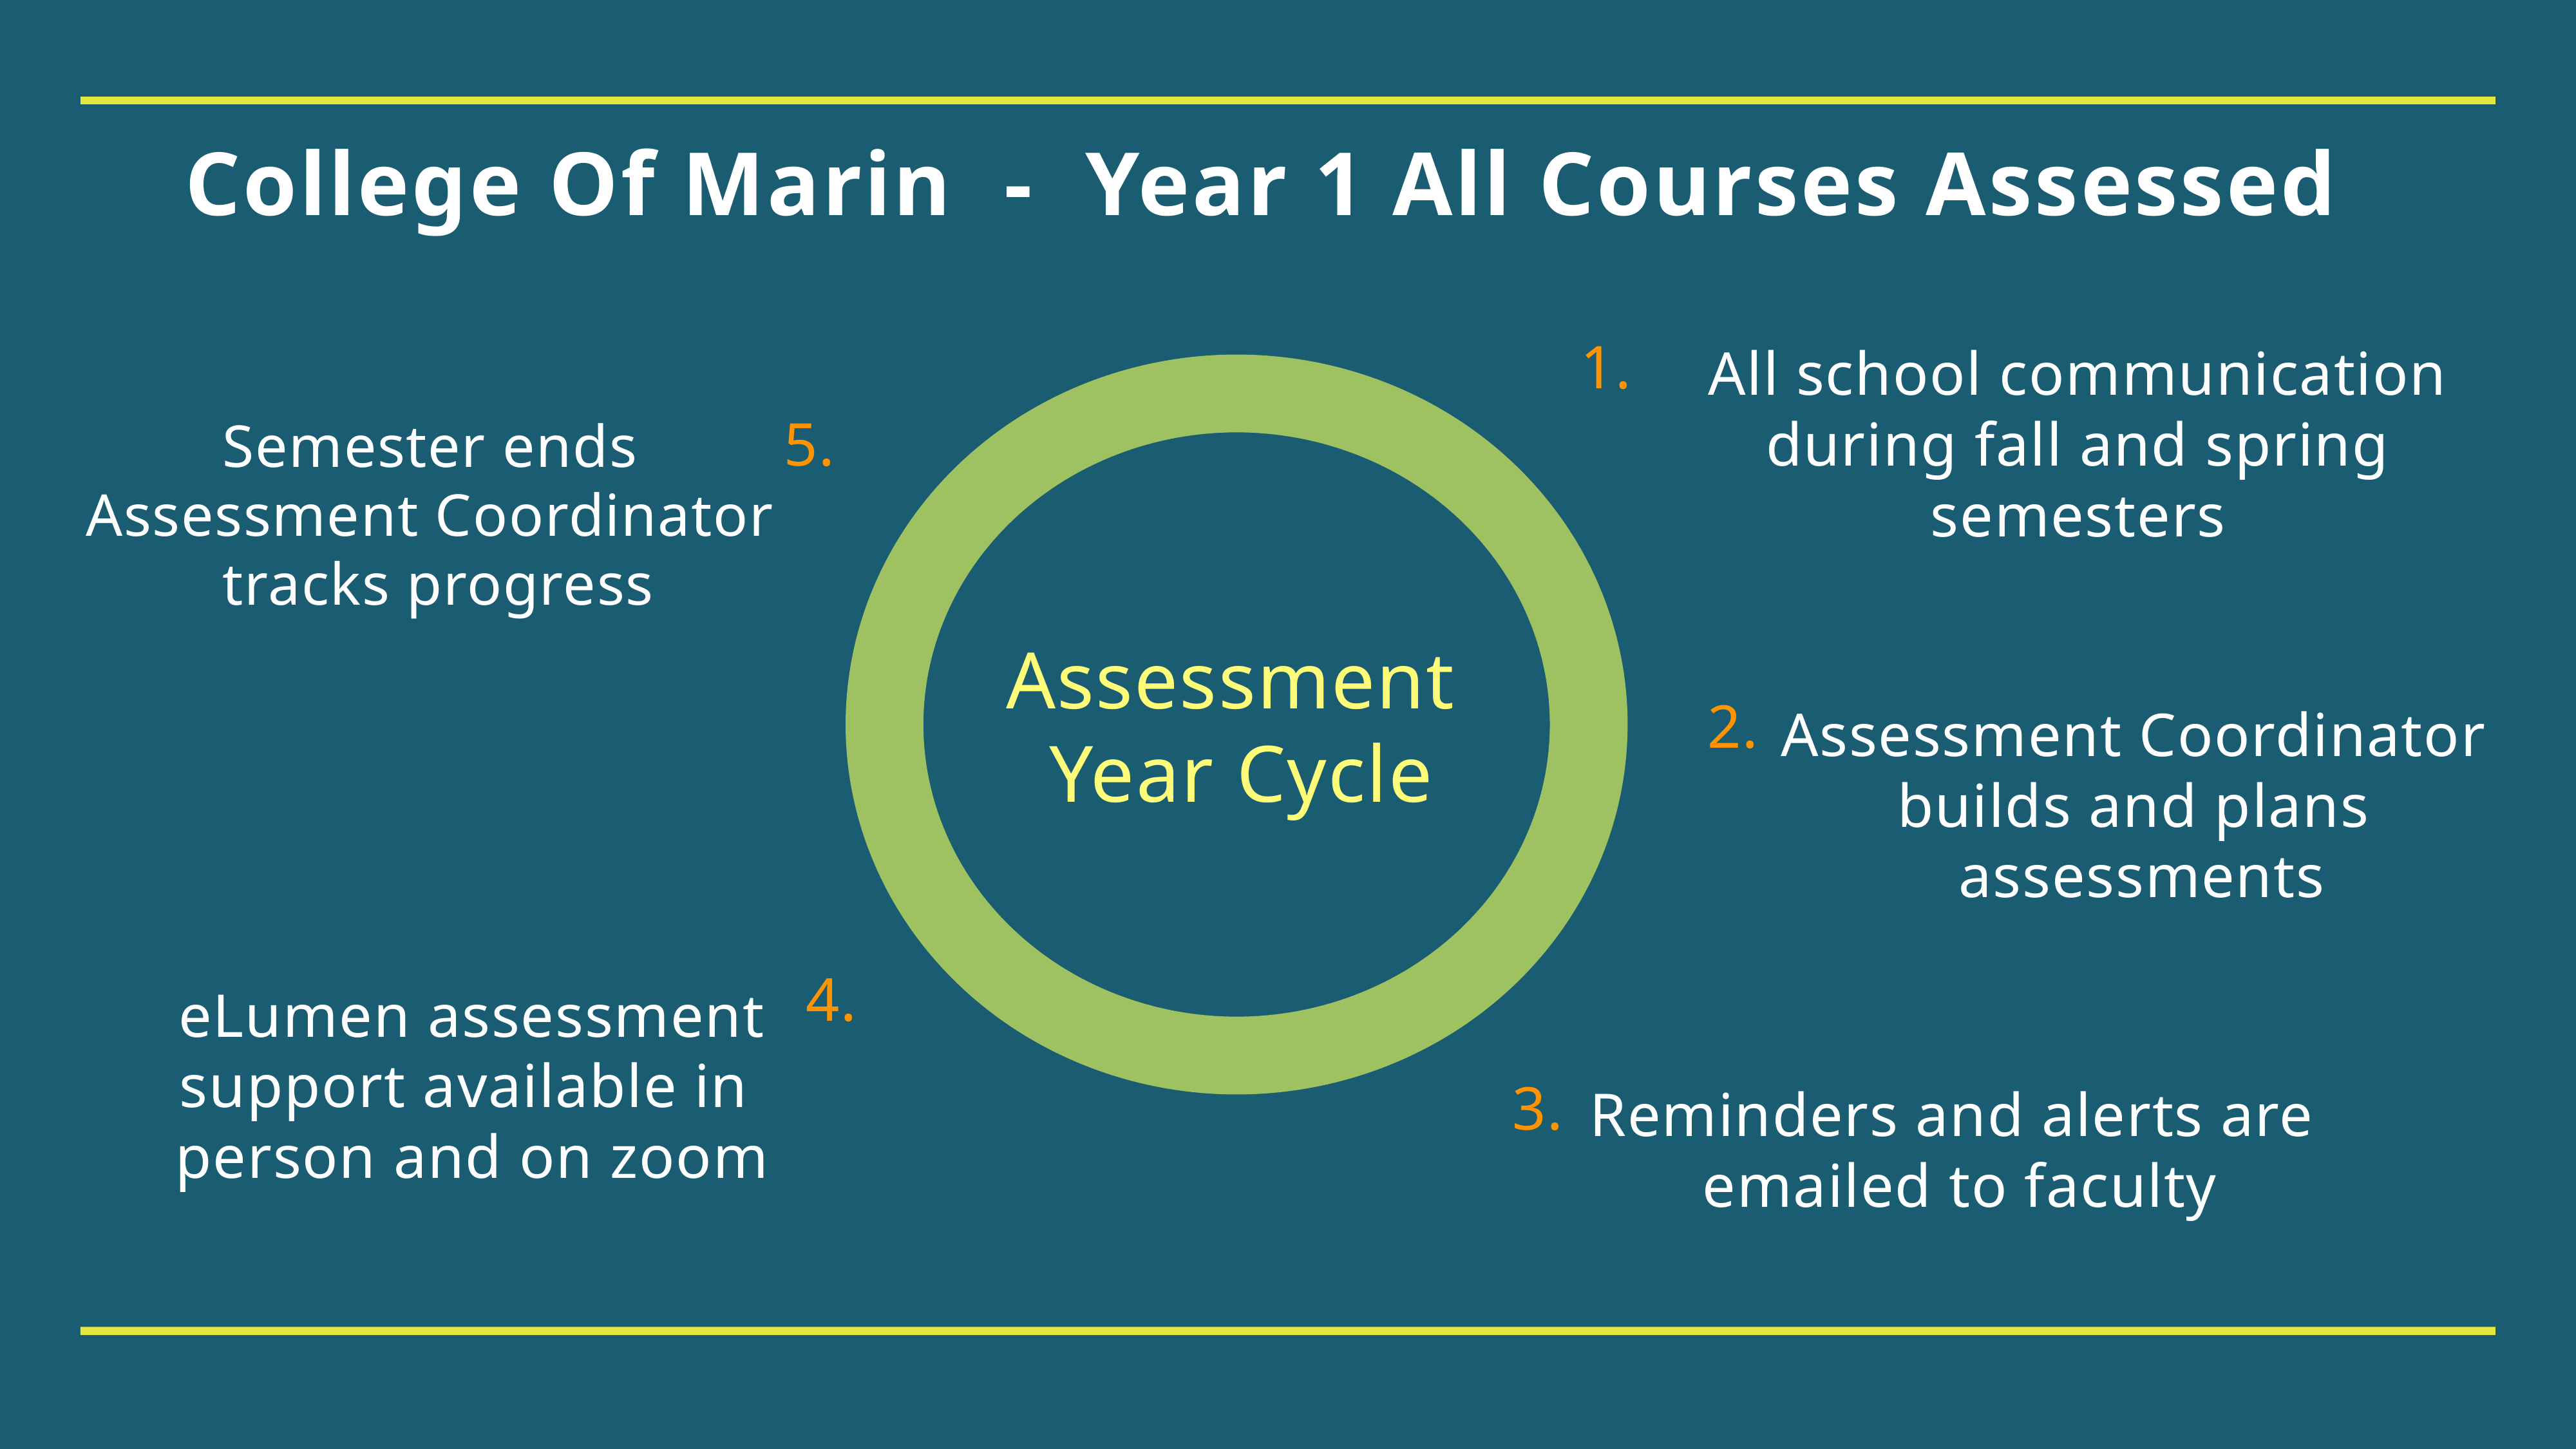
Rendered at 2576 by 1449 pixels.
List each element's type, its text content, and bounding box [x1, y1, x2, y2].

text_box 2. [1702, 683, 1764, 766]
text_box 5. [778, 401, 840, 483]
text_box College Of Marin - Year 1 All Courses Assessed [180, 102, 2345, 238]
text_box All school communication during fall and spring semesters [1633, 330, 2523, 554]
text_box 4. [800, 956, 862, 1038]
text_box [884, 393, 1589, 1056]
text_box Assessment Year Cycle [960, 625, 1501, 824]
text_box Reminders and alerts are emailed to faculty [1432, 1072, 2488, 1224]
text_box eLumen assessment support available in person and on zoom [166, 972, 779, 1196]
text_box Semester ends Assessment Coordinator tracks progress [80, 404, 796, 623]
text_box 3. [1507, 1065, 1569, 1148]
text_box 1. [1575, 324, 1637, 406]
text_box Assessment Coordinator builds and plans assessments [1775, 692, 2508, 915]
